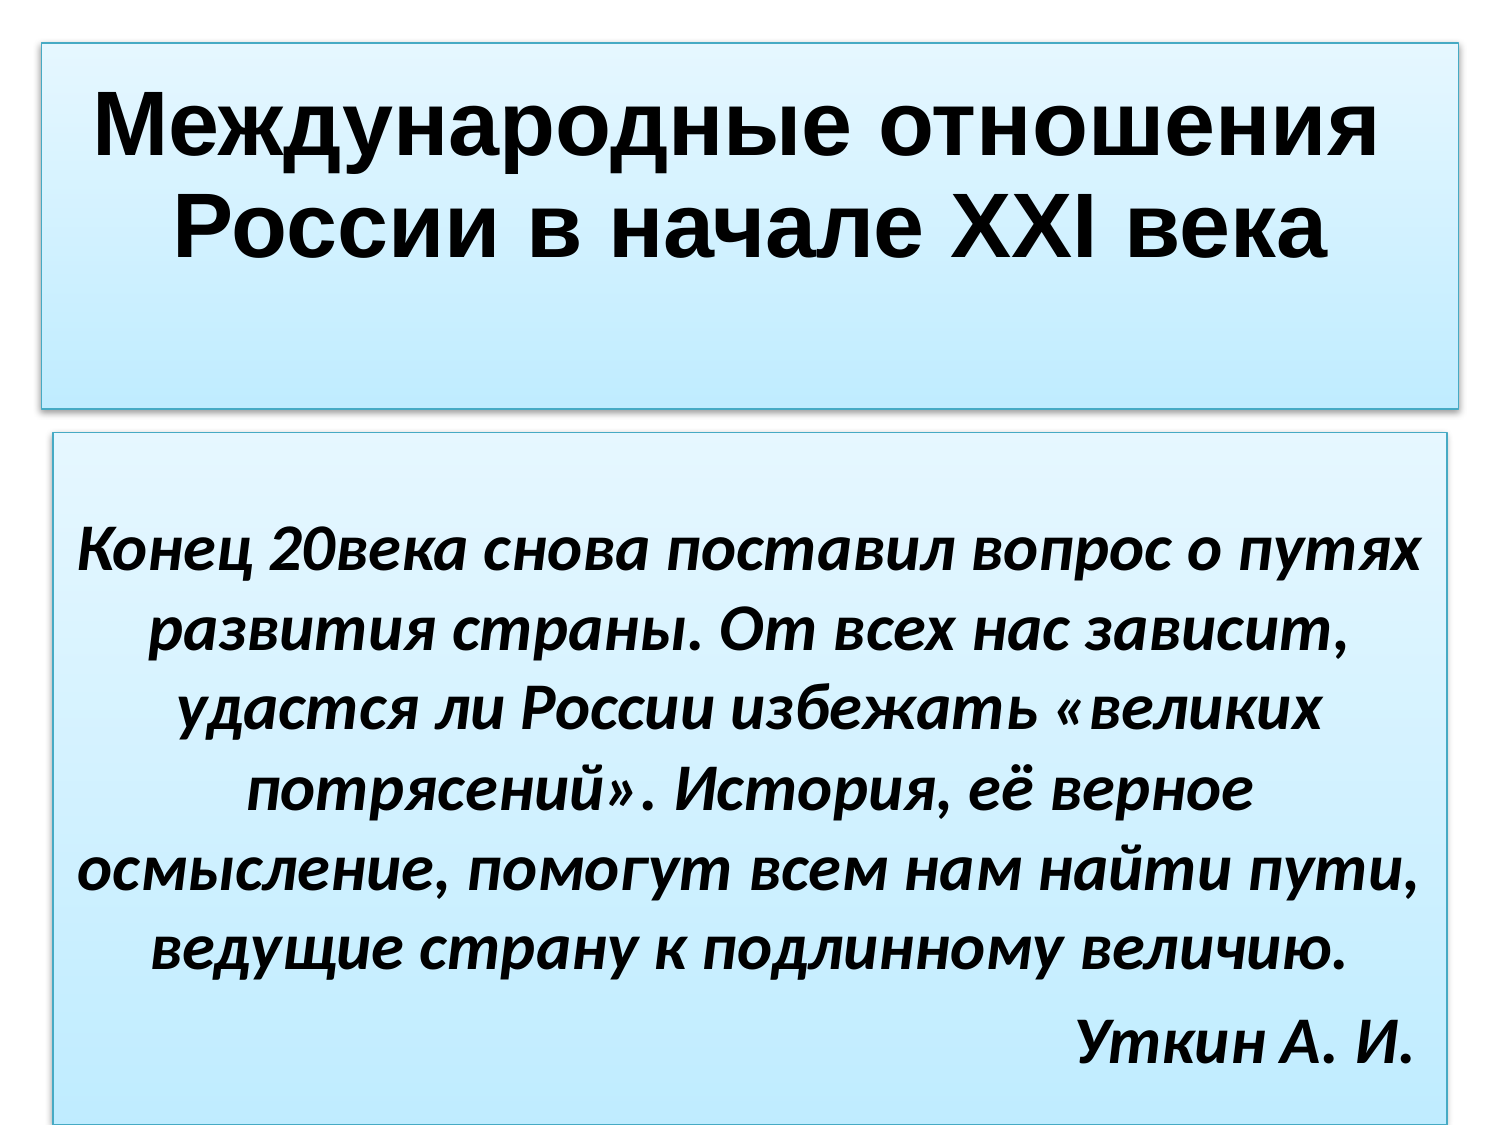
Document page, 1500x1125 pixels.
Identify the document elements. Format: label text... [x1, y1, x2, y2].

subtitle Конец 20века снова поставил вопрос о путях развития страны. От всех нас зависит, удастся ли России избежать «великих потрясений». История, её верное осмысление, помогут всем нам найти пути, ведущие страну к подлинному величию. Уткин А. И. [52, 432, 1448, 1125]
title Международные отношения России в начале XXI века [41, 42, 1459, 410]
